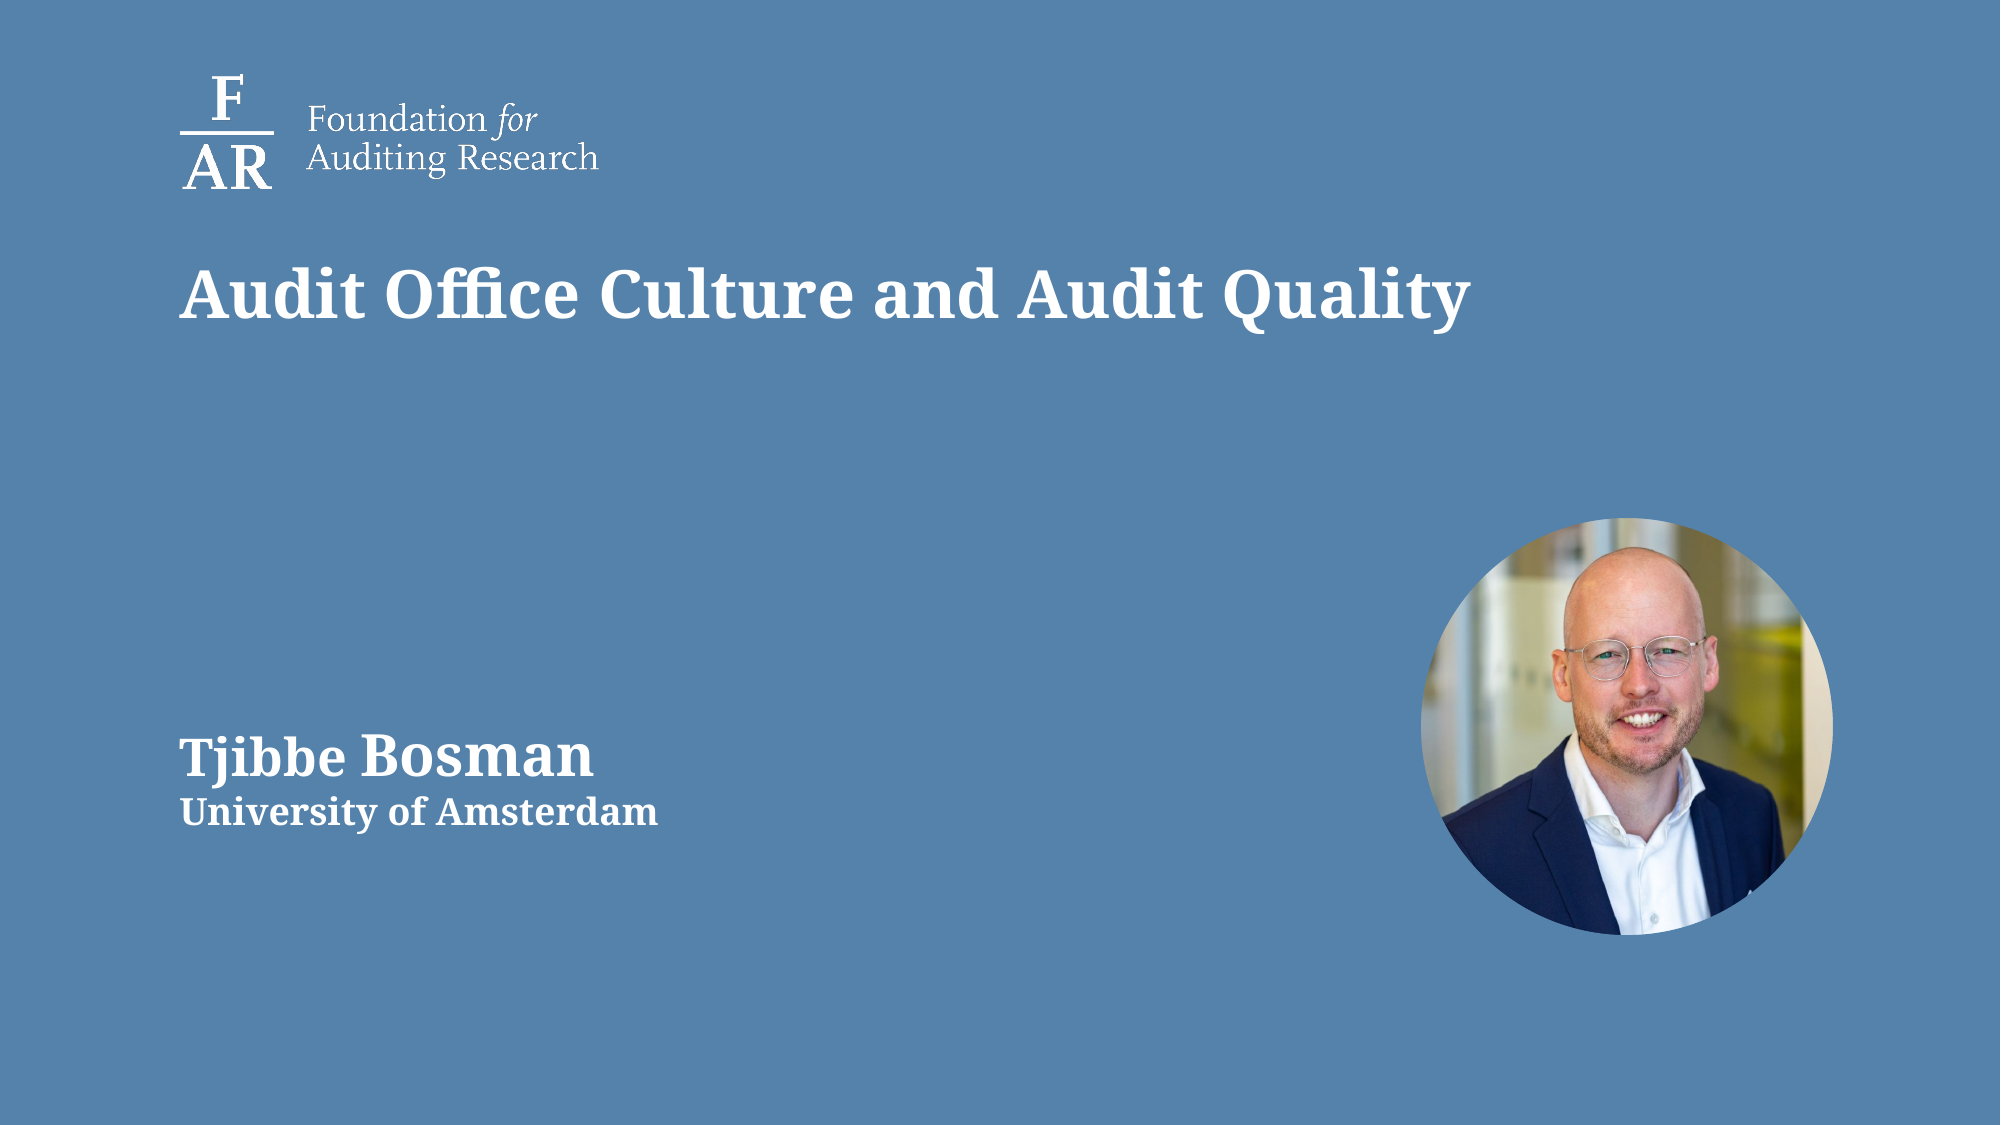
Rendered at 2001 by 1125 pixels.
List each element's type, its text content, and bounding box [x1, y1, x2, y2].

picture [1418, 515, 1836, 938]
text_box Audit Office Culture and Audit Quality [164, 244, 1580, 340]
title Tjibbe Bosman University of Amsterdam [164, 273, 1896, 1032]
picture [179, 74, 599, 189]
